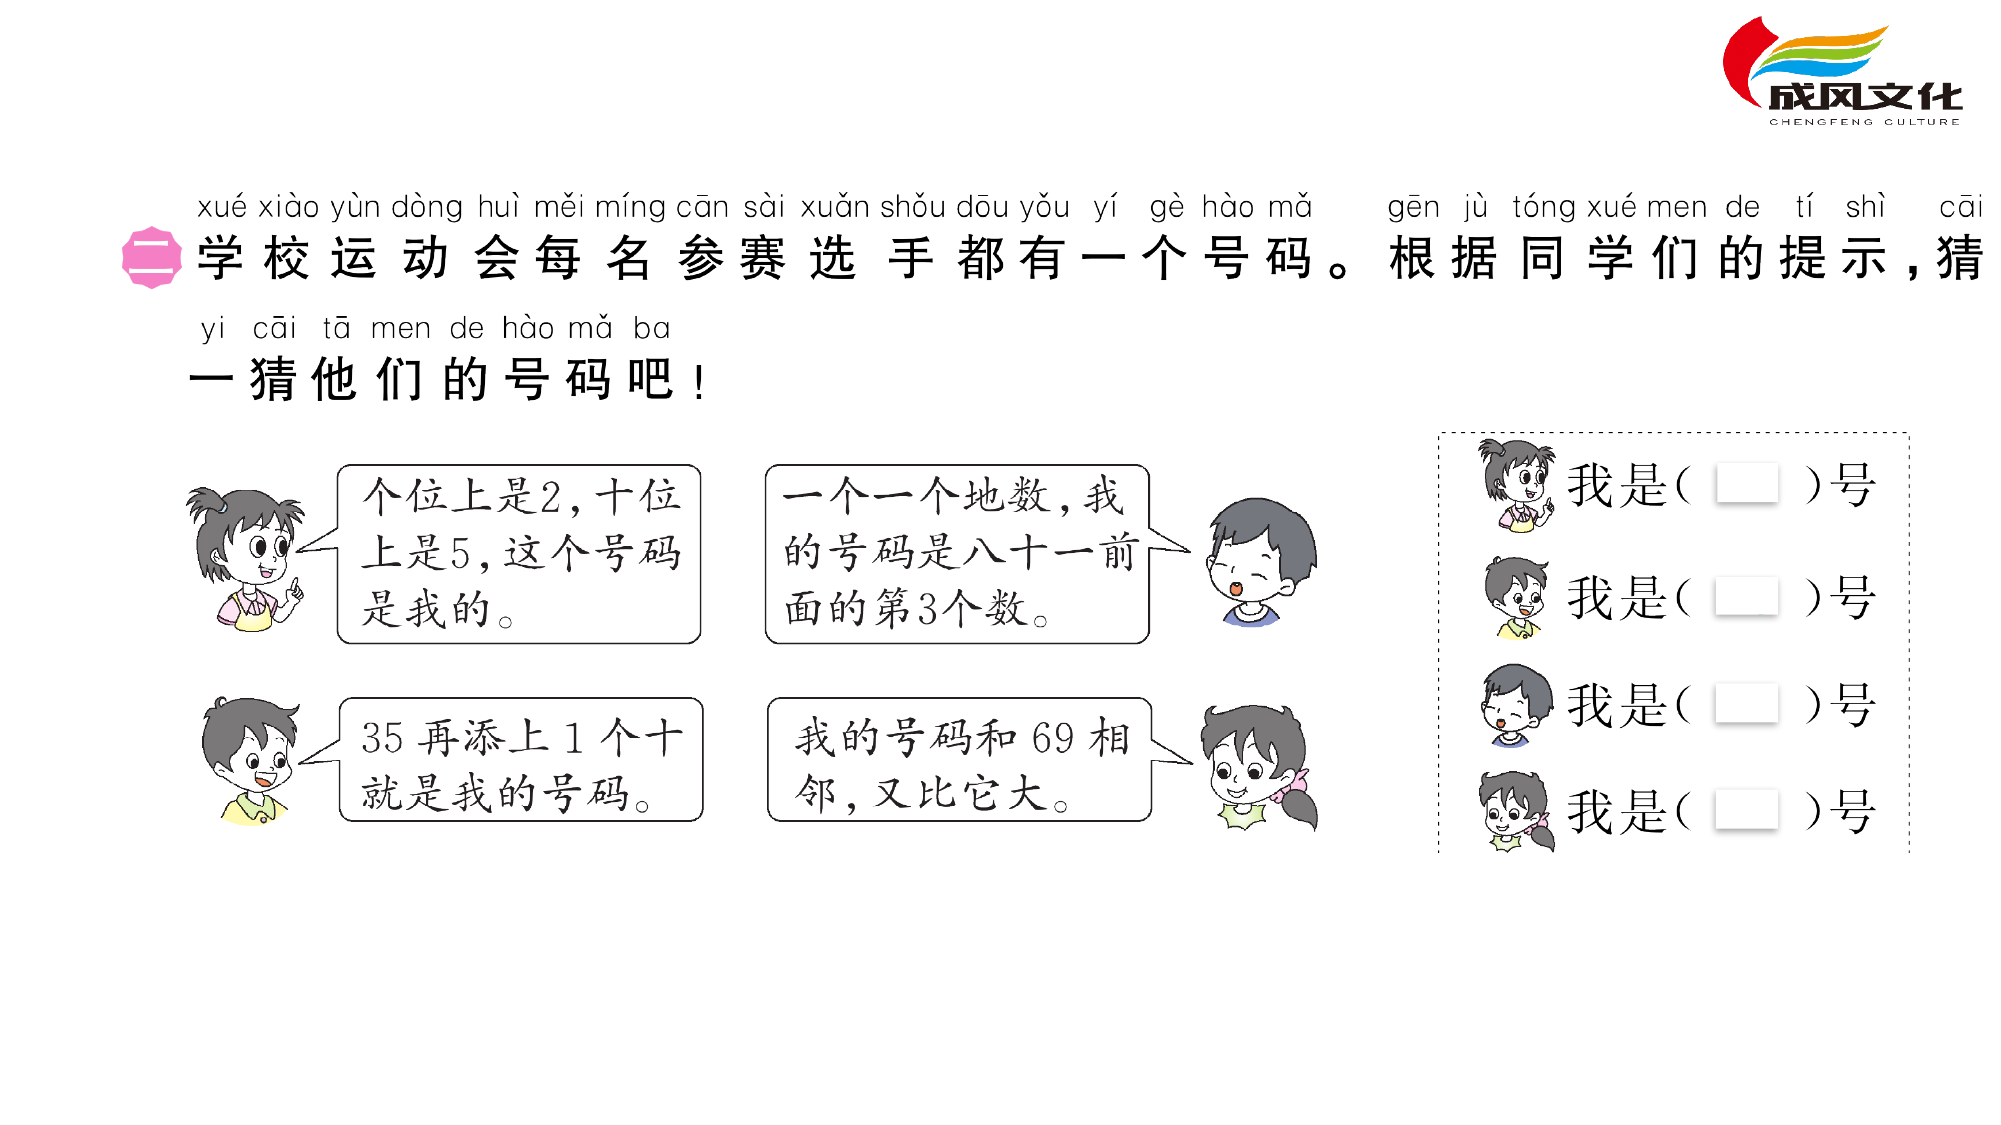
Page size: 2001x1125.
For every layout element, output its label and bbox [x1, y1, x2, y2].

picture [1708, 0, 1986, 136]
picture [117, 176, 2000, 853]
